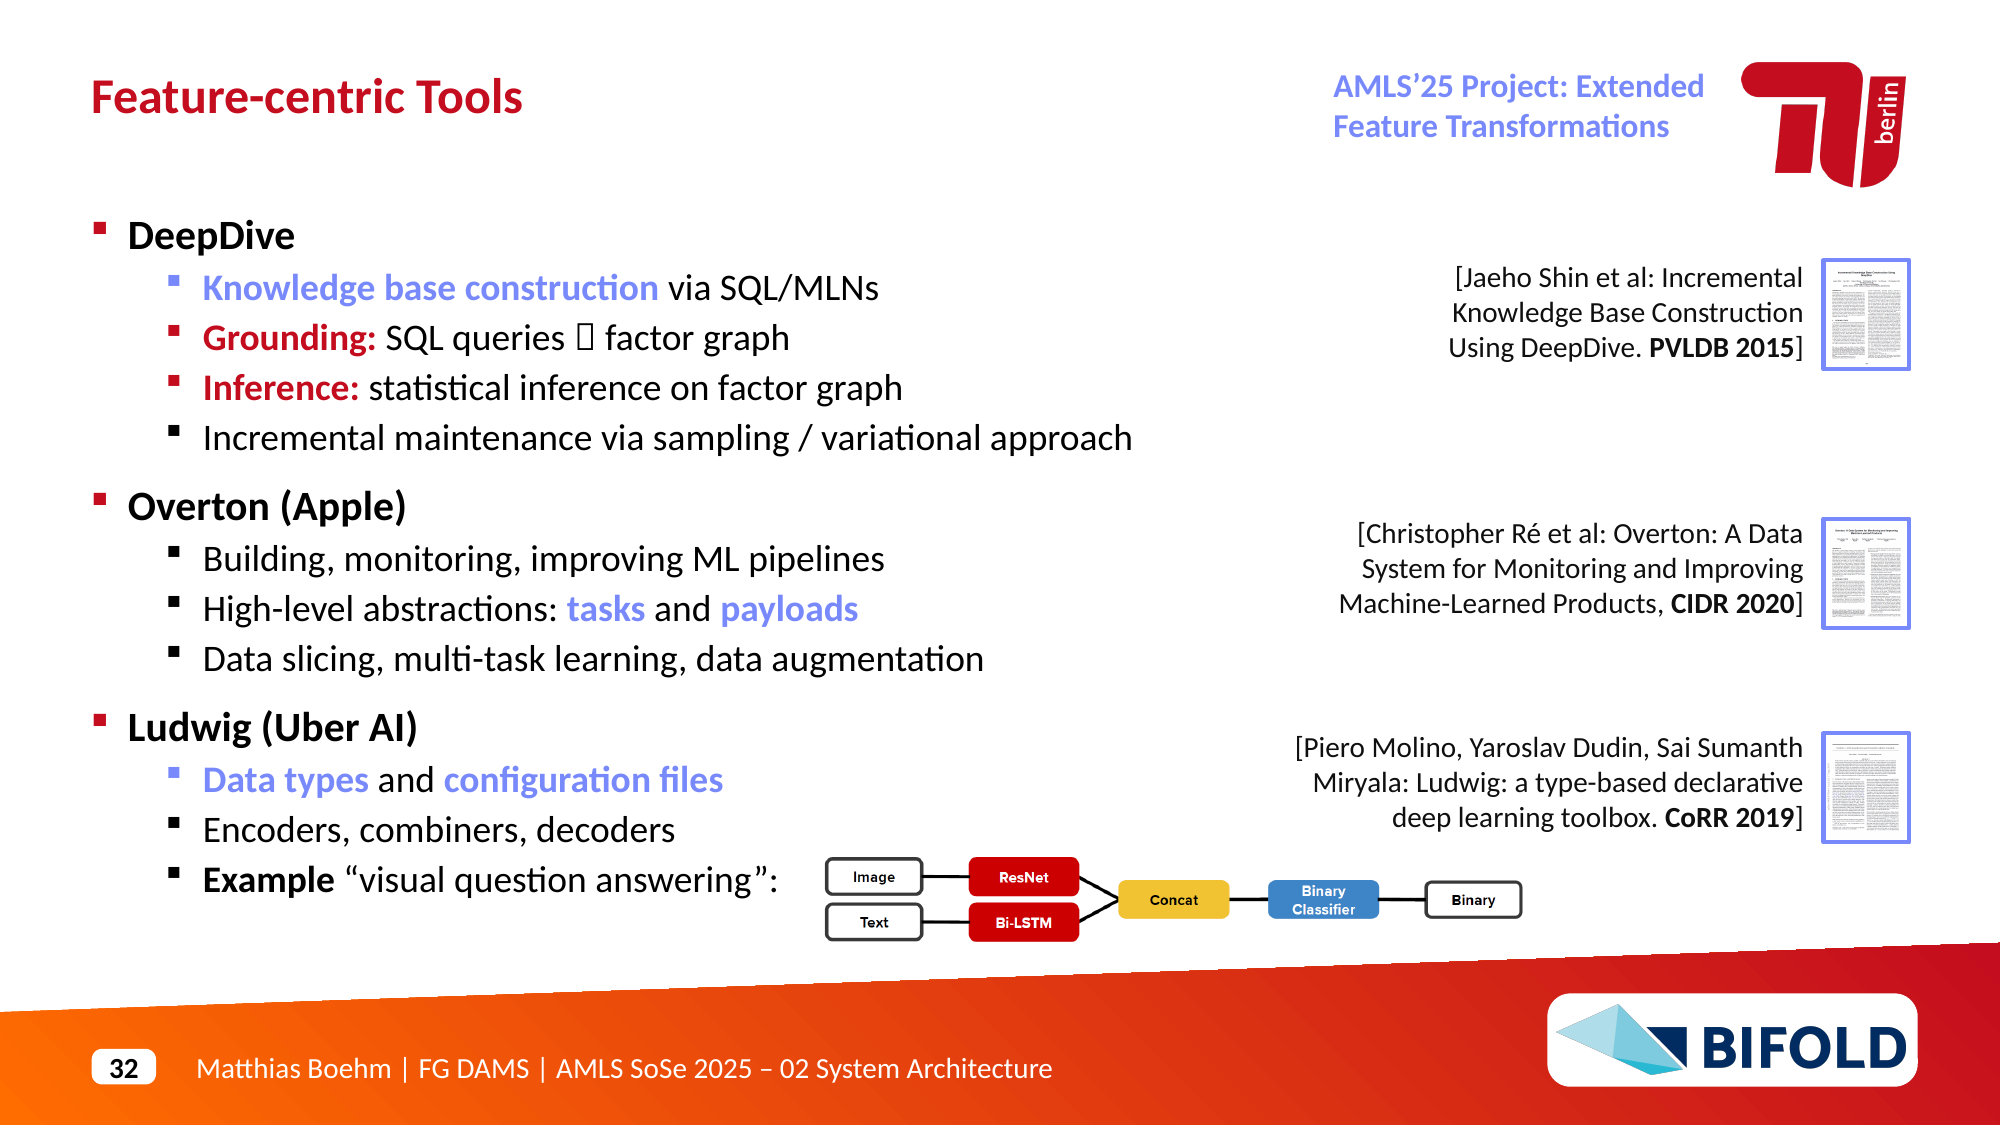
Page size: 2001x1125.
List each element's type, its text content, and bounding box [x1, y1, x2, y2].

text_box [Piero Molino, Yaroslav Dudin, Sai Sumanth Miryala: Ludwig: a type-based declarative deep learning toolbox. CoRR 2019] [1291, 721, 1804, 842]
picture [1825, 262, 1908, 368]
list DeepDive Knowledge base construction via SQL/MLNs Grounding: SQL queries  factor graph Inference: statistical inference on factor graph Incremental maintenance via sampling / variational approach Overton (Apple) Building, monitoring, improving ML pipelines High-level abstractions: tasks and payloads Data slicing, multi-task learning, data augmentation Ludwig (Uber AI) Data types and configuration files Encoders, combiners, decoders Example “visual question answering”: [90, 208, 1908, 948]
list Feature-centric Tools [91, 65, 1455, 183]
picture [1741, 62, 1906, 188]
picture [1825, 735, 1908, 841]
picture [1556, 1004, 1906, 1075]
text_box [Jaeho Shin et al: Incremental Knowledge Base Construction Using DeepDive. PVLDB 2015] [1387, 250, 1804, 371]
picture [1825, 520, 1908, 626]
picture [818, 853, 1540, 945]
text_box [Christopher Ré et al: Overton: A Data System for Monitoring and Improving Machine-Learned Products, CIDR 2020] [1275, 507, 1804, 627]
text_box AMLS’25 Project: Extended Feature Transformations [1333, 56, 1780, 152]
